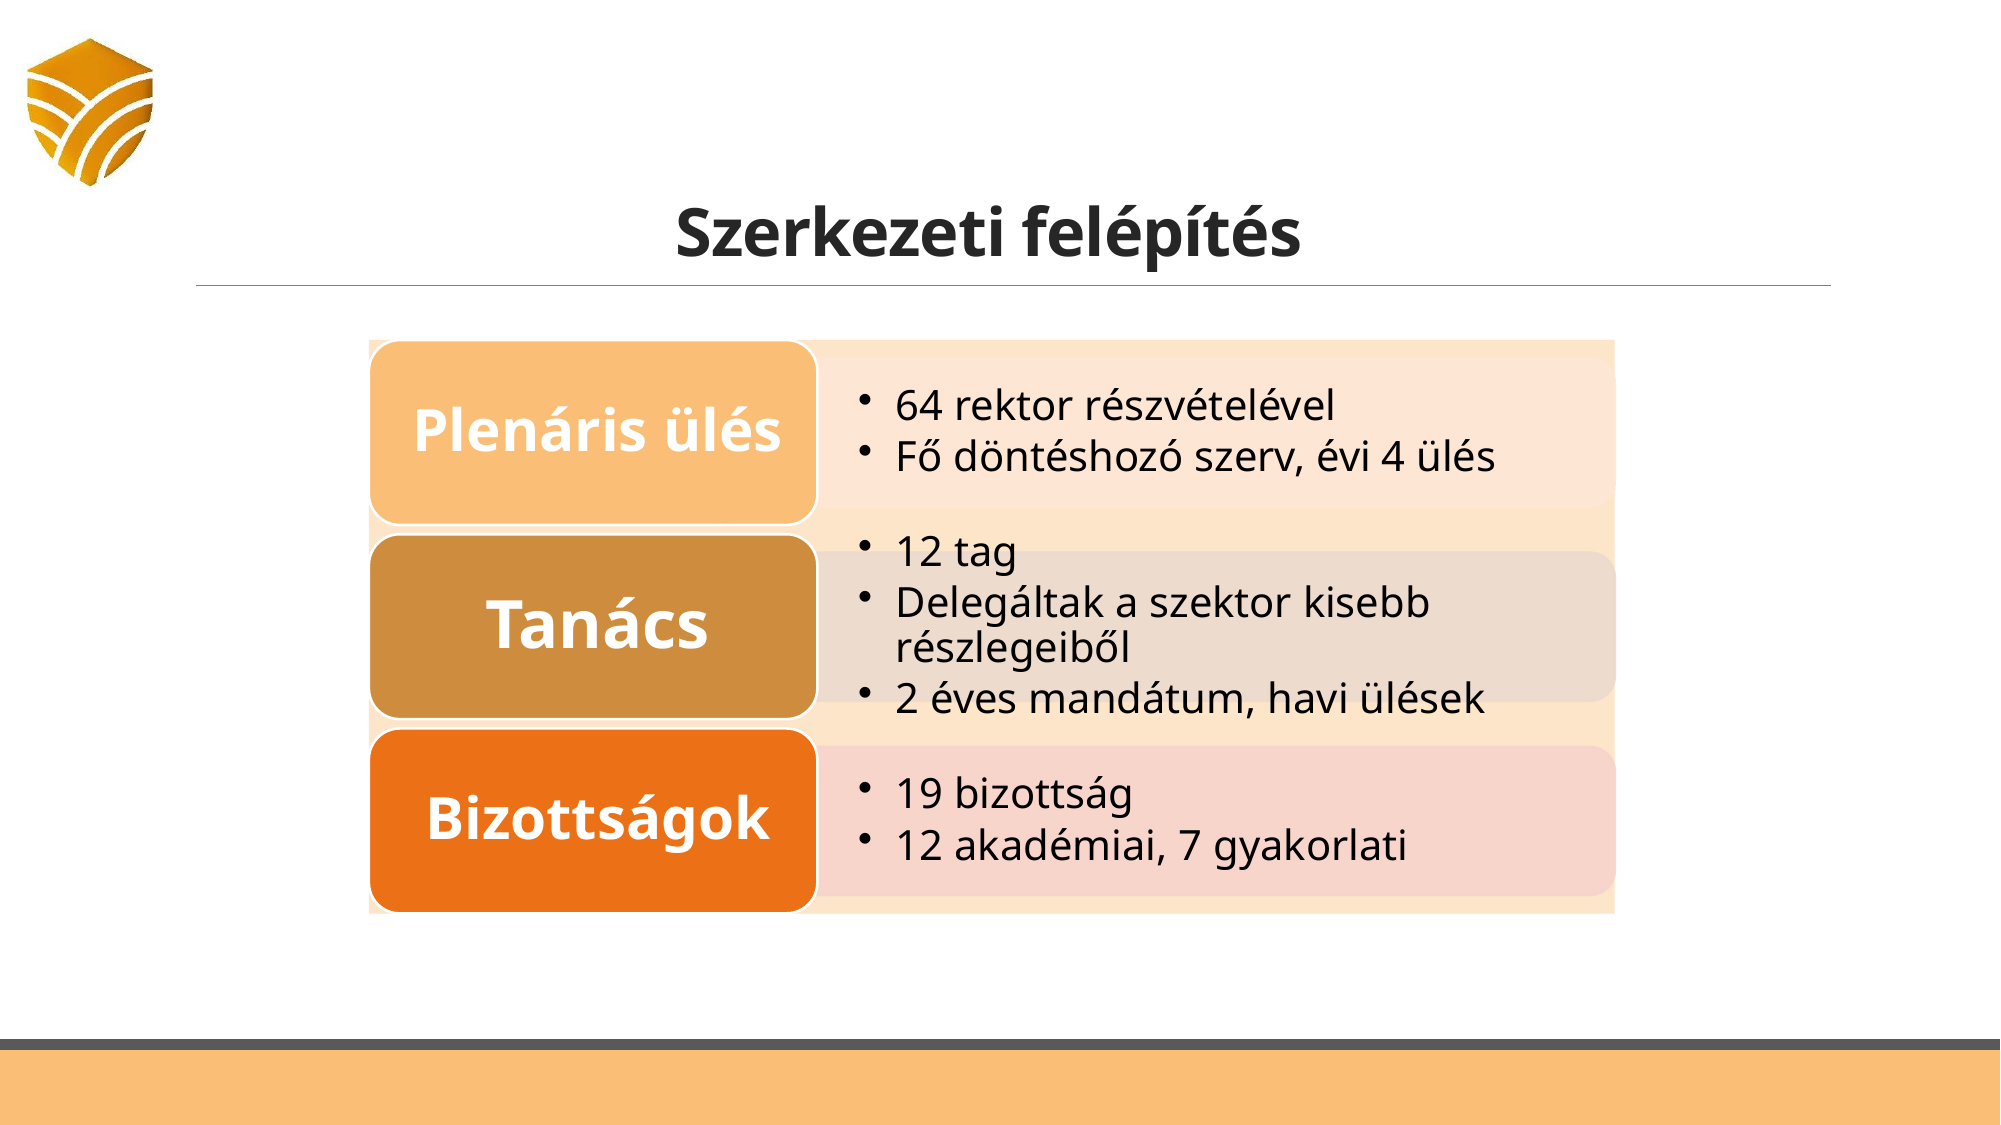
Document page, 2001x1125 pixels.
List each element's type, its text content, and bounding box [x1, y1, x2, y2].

title Szerkezeti felépítés [164, 52, 1815, 278]
picture [21, 30, 159, 193]
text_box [368, 339, 1616, 915]
